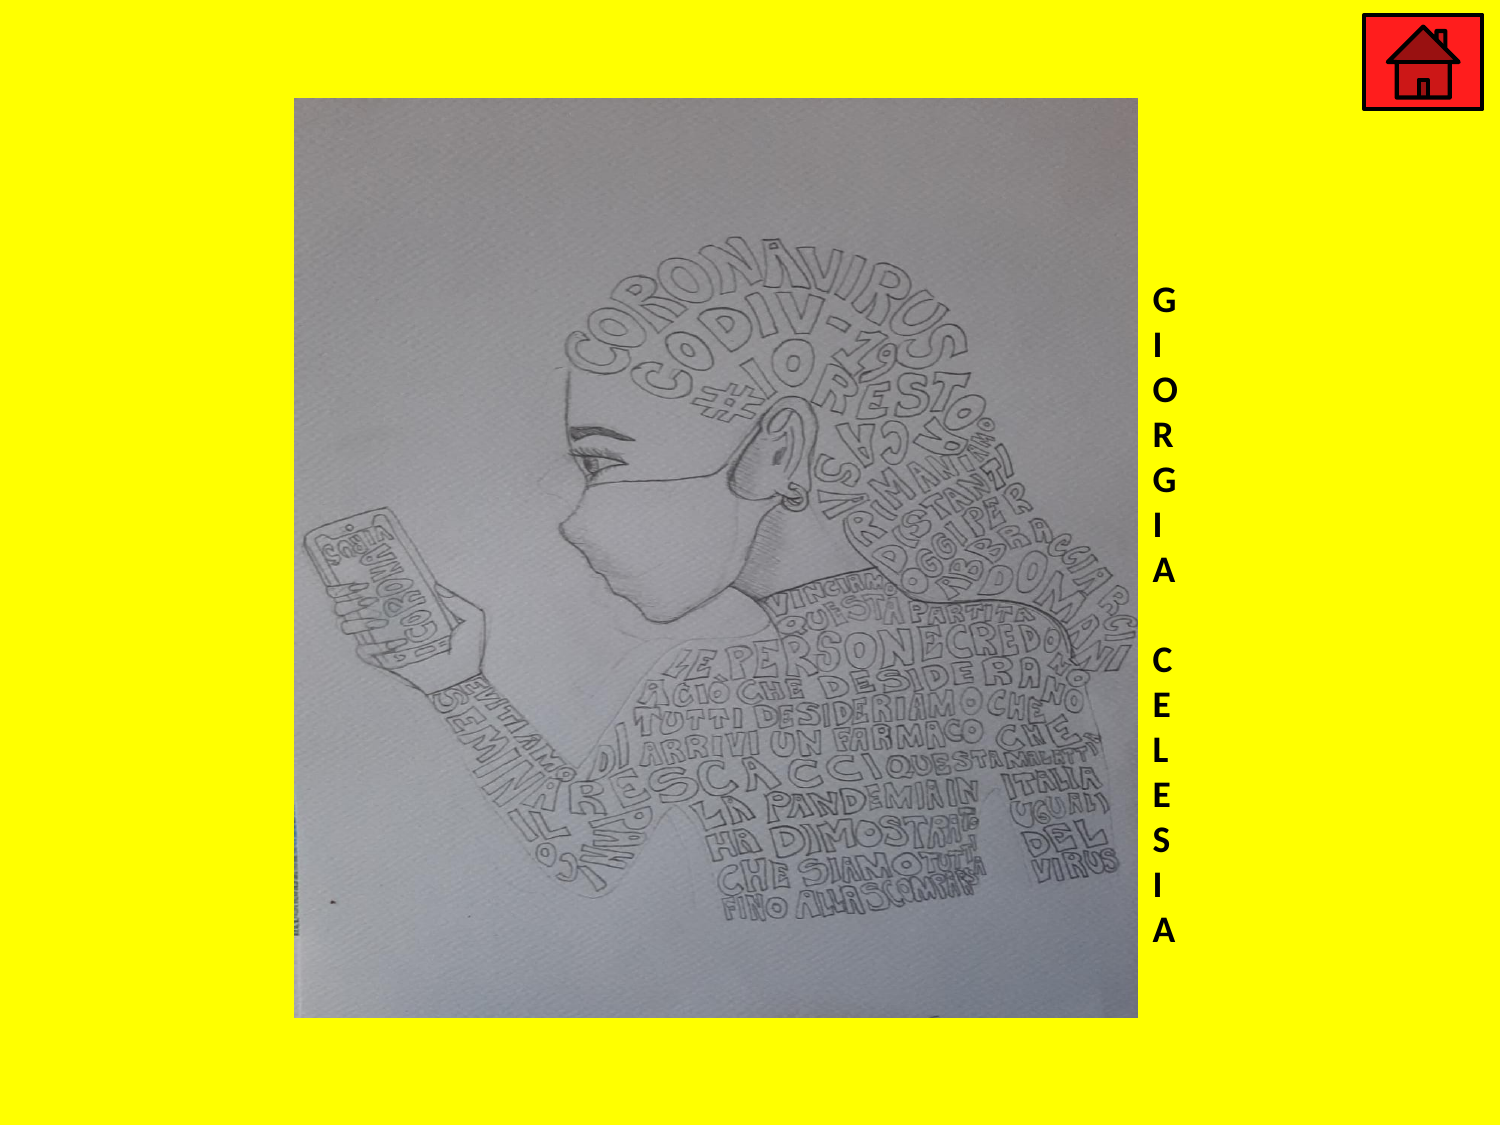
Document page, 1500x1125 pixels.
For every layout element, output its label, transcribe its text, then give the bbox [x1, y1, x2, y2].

picture [288, 63, 1139, 1019]
text_box G I O R G I A C E L E S I A [1142, 267, 1256, 957]
text_box [1362, 13, 1484, 111]
